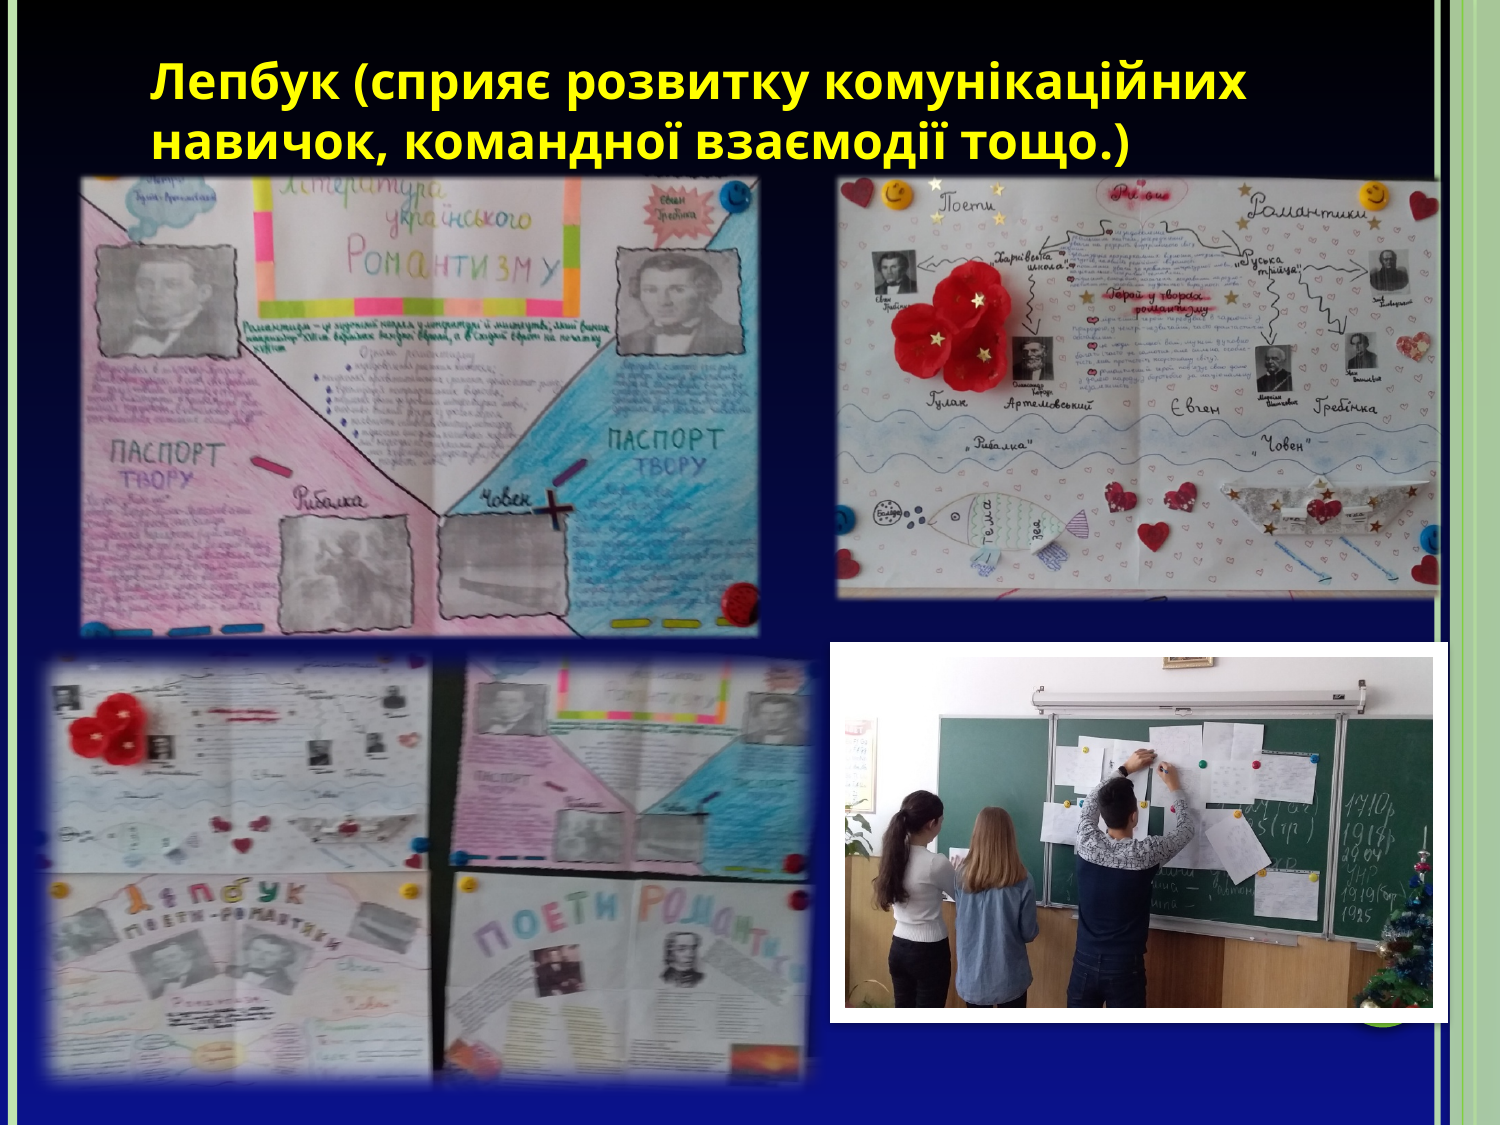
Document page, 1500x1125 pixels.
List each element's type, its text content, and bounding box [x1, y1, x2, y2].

picture [832, 172, 1444, 604]
text_box Лепбук (сприяє розвитку комунікаційних навичок, командної взаємодії тощо.) [135, 42, 1306, 178]
picture [844, 656, 1434, 1009]
picture [29, 644, 828, 1097]
picture [76, 172, 763, 640]
